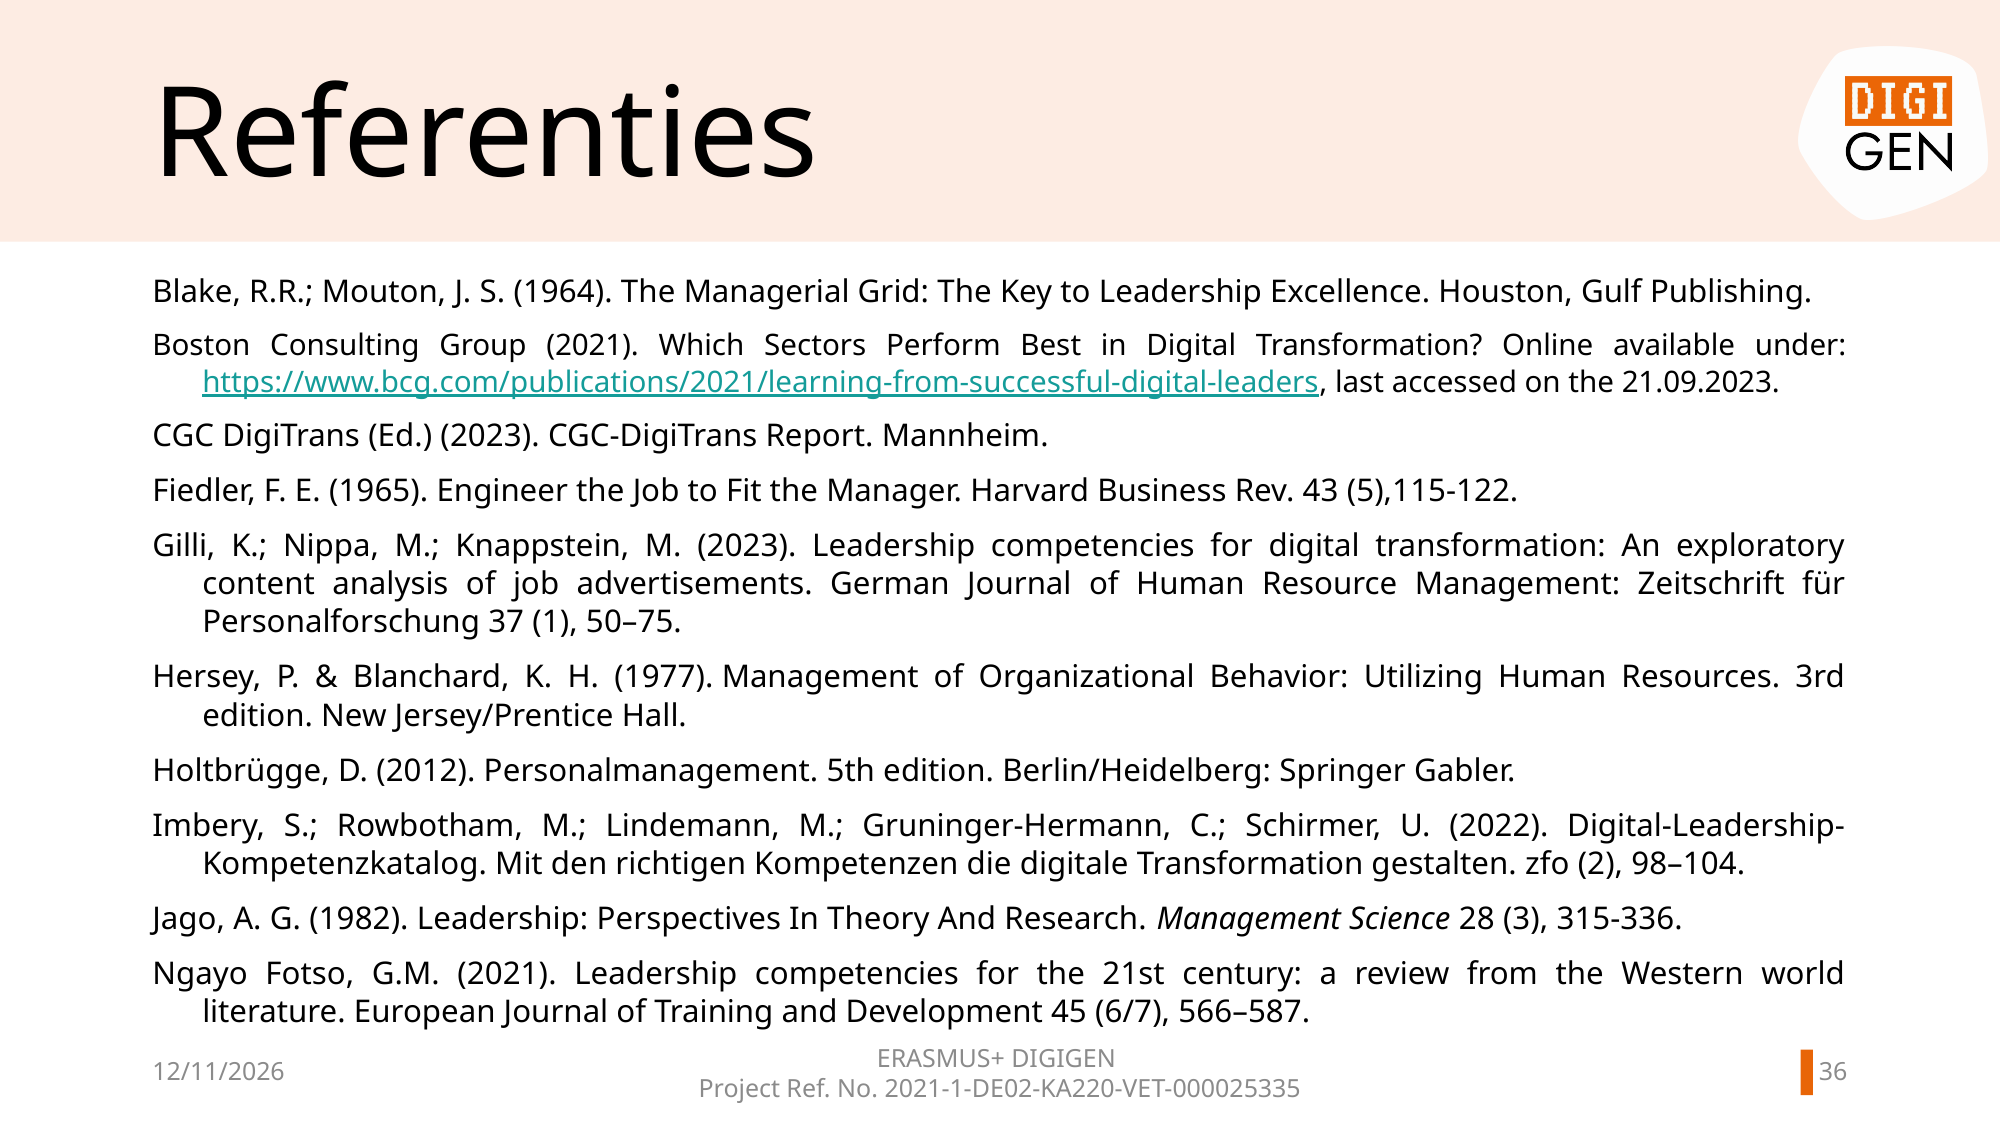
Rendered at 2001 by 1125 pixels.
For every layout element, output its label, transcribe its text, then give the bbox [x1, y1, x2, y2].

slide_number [137, 1042, 588, 1103]
footer ERASMUS+ DIGIGEN Project Ref. No. 2021-1-DE02-KA220-VET-000025335 [662, 1042, 1338, 1103]
picture [1798, 46, 1988, 220]
title Referenties [137, 61, 1628, 190]
slide_number 35 [1764, 1042, 1863, 1103]
list Blake, R.R.; Mouton, J. S. (1964). The Managerial Grid: The Key to Leadership Excellence. Houston, Gulf Publishing. Boston Consulting Group (2021). Which Sectors Perform Best in Digital Transformation? Online available under: https://www.bcg.com/publications/2021/learning-from-successful-digital-leaders, last accessed on the 21.09.2023. CGC DigiTrans (Ed.) (2023). CGC-DigiTrans Report. Mannheim. Fiedler, F. E. (1965). Engineer the Job to Fit the Manager. Harvard Business Rev. 43 (5),115-122. Gilli, K.; Nippa, M.; Knappstein, M. (2023). Leadership competencies for digital transformation: An exploratory content analysis of job advertisements. German Journal of Human Resource Management: Zeitschrift für Personalforschung 37 (1), 50–75. Hersey, P. & Blanchard, K. H. (1977). Management of Organizational Behavior: Utilizing Human Resources. 3rd edition. New Jersey/Prentice Hall. Holtbrügge, D. (2012). Personalmanagement. 5th edition. Berlin/Heidelberg: Springer Gabler. Imbery, S.; Rowbotham, M.; Lindemann, M.; Gruninger-Hermann, C.; Schirmer, U. (2022). Digital-Leadership-Kompetenzkatalog. Mit den richtigen Kompetenzen die digitale Transformation gestalten. zfo (2), 98–104. Jago, A. G. (1982). Leadership: Perspectives In Theory And Research. Management Science 28 (3), 315-336. Ngayo Fotso, G.M. (2021). Leadership competencies for the 21st century: a review from the Western world literature. European Journal of Training and Development 45 (6/7), 566–587. [137, 264, 1863, 1043]
